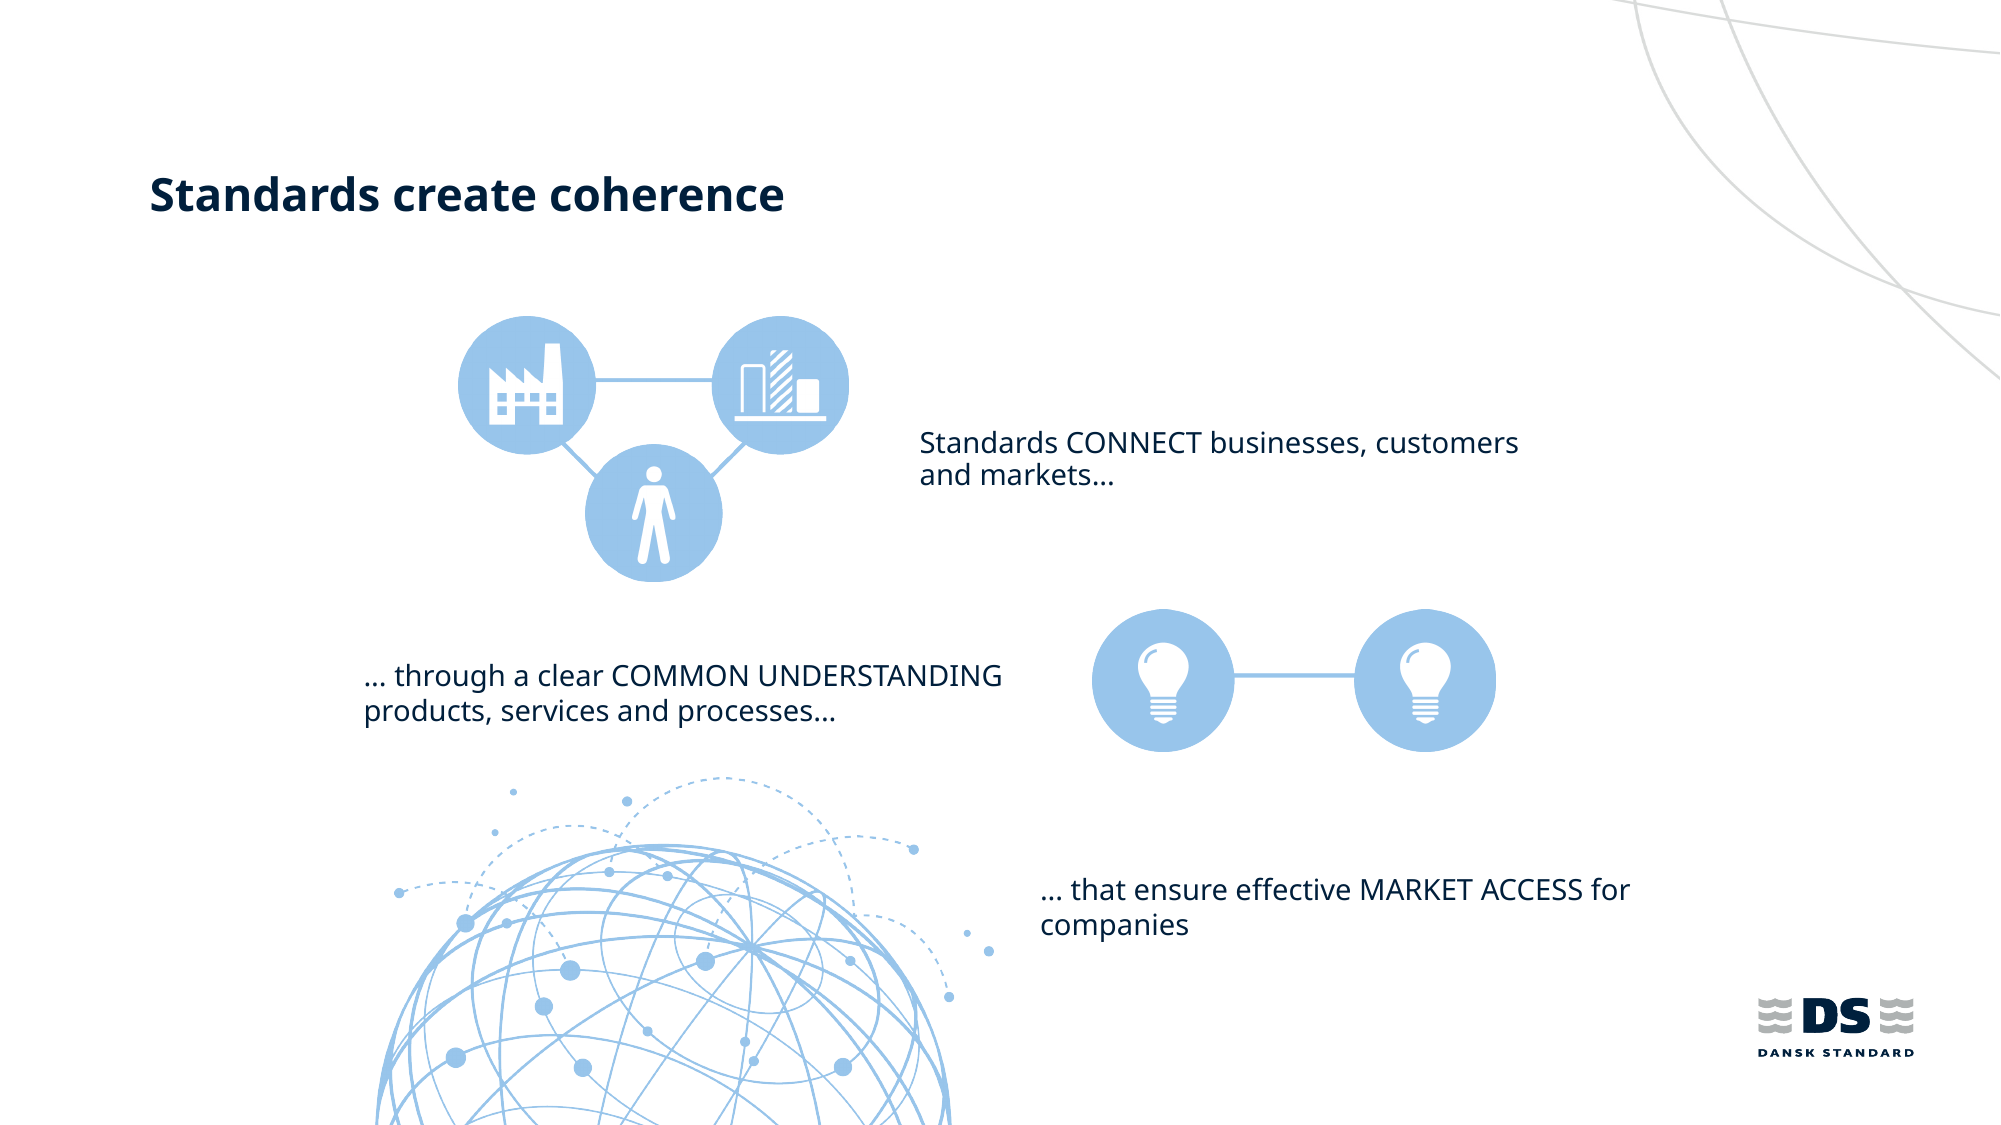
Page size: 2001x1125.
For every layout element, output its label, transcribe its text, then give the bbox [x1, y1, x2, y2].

picture [375, 777, 994, 1125]
picture [1702, 958, 2000, 1125]
list Standards CONNECT businesses, customers and markets... [901, 410, 1596, 547]
picture [458, 316, 849, 582]
picture [1092, 609, 1496, 752]
title Standards create coherence [149, 165, 1845, 287]
text_box ... through a clear COMMON UNDERSTANDING products, services and processes... [345, 639, 1082, 776]
picture [1575, 0, 2000, 413]
text_box ... that ensure effective MARKET ACCESS for companies [1022, 853, 1716, 989]
